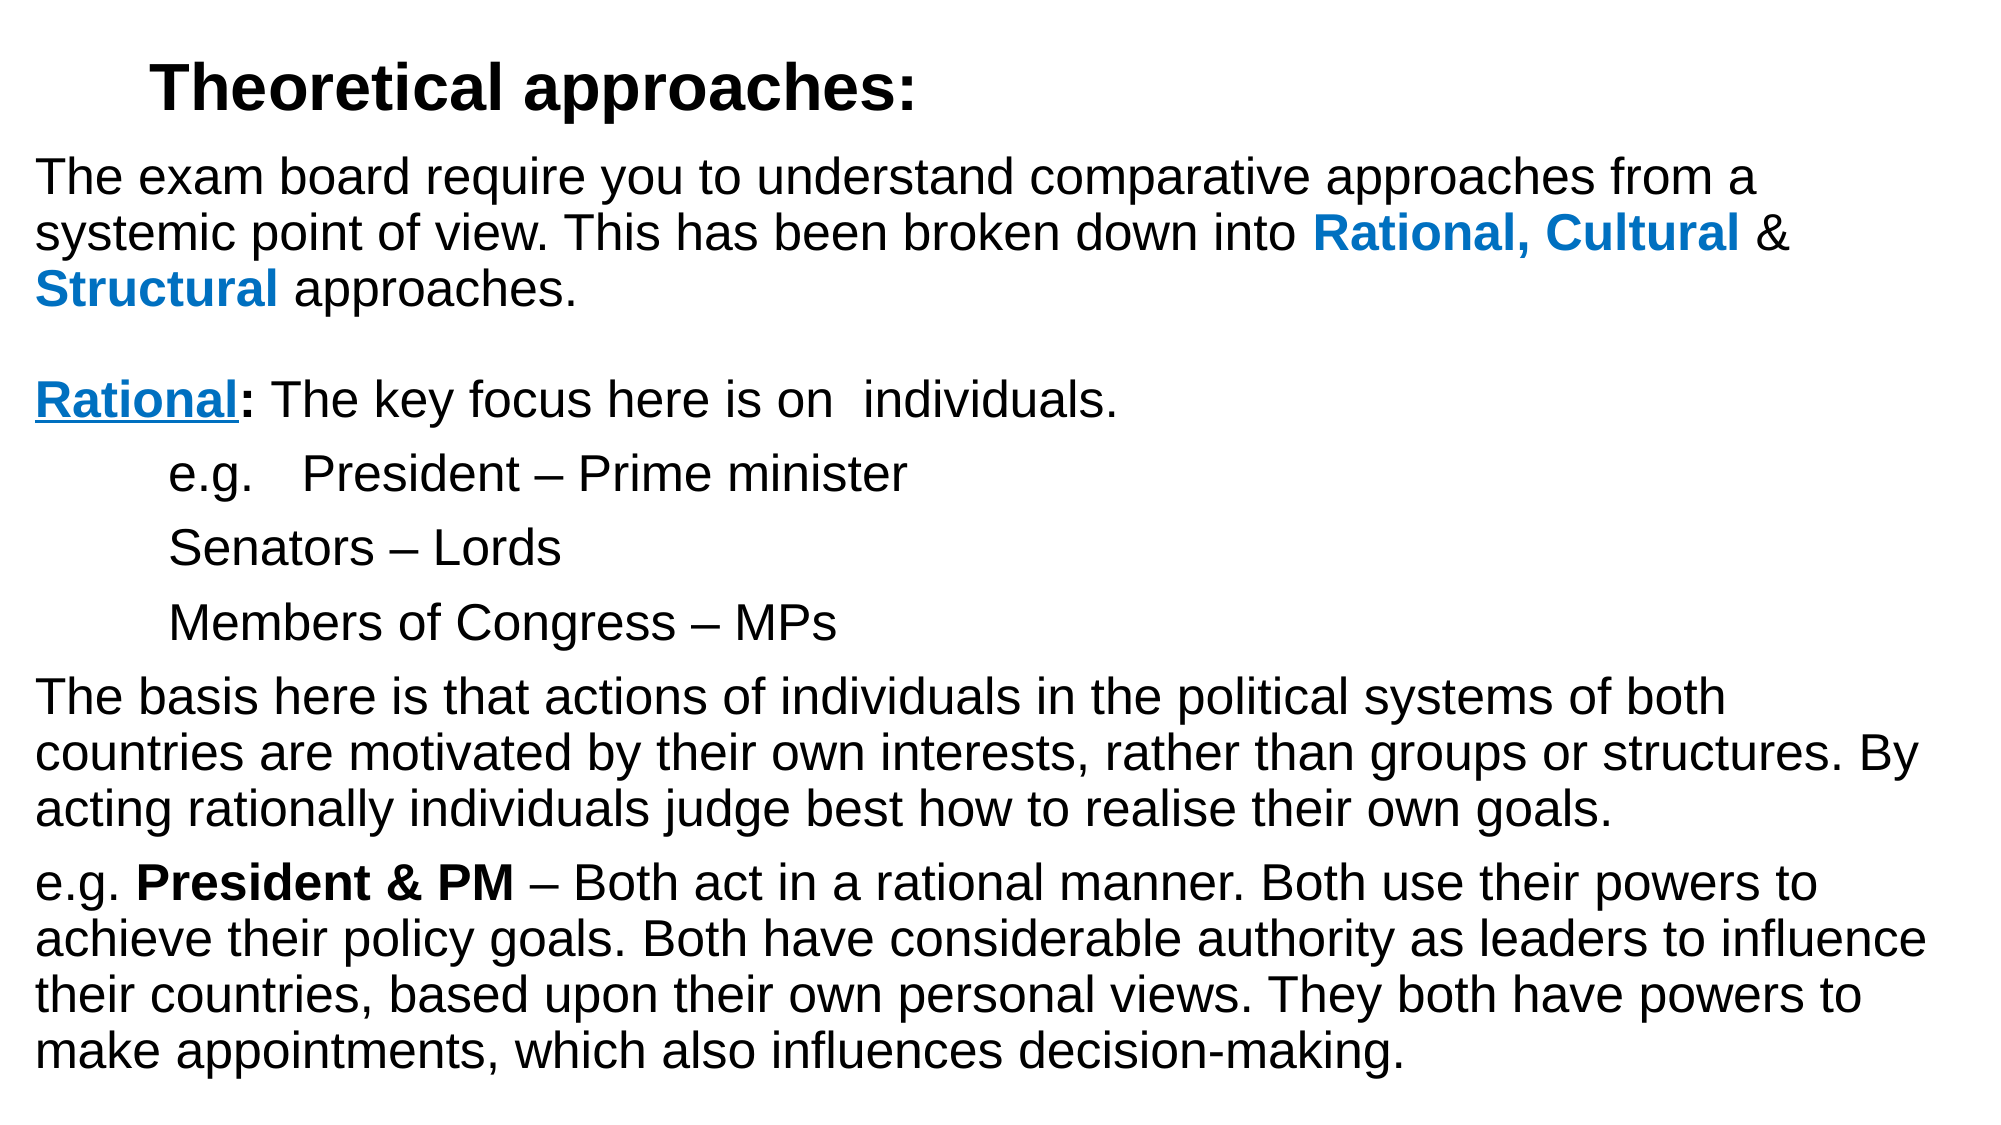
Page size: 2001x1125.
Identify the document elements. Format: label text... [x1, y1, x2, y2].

list The exam board require you to understand comparative approaches from a systemic point of view. This has been broken down into Rational, Cultural & Structural approaches. Rational: The key focus here is on individuals. e.g. President – Prime minister Senators – Lords Members of Congress – MPs The basis here is that actions of individuals in the political systems of both countries are motivated by their own interests, rather than groups or structures. By acting rationally individuals judge best how to realise their own goals. e.g. President & PM – Both act in a rational manner. Both use their powers to achieve their policy goals. Both have considerable authority as leaders to influence their countries, based upon their own personal views. They both have powers to make appointments, which also influences decision-making. [19, 142, 1960, 1102]
title Theoretical approaches: [134, 36, 1860, 142]
